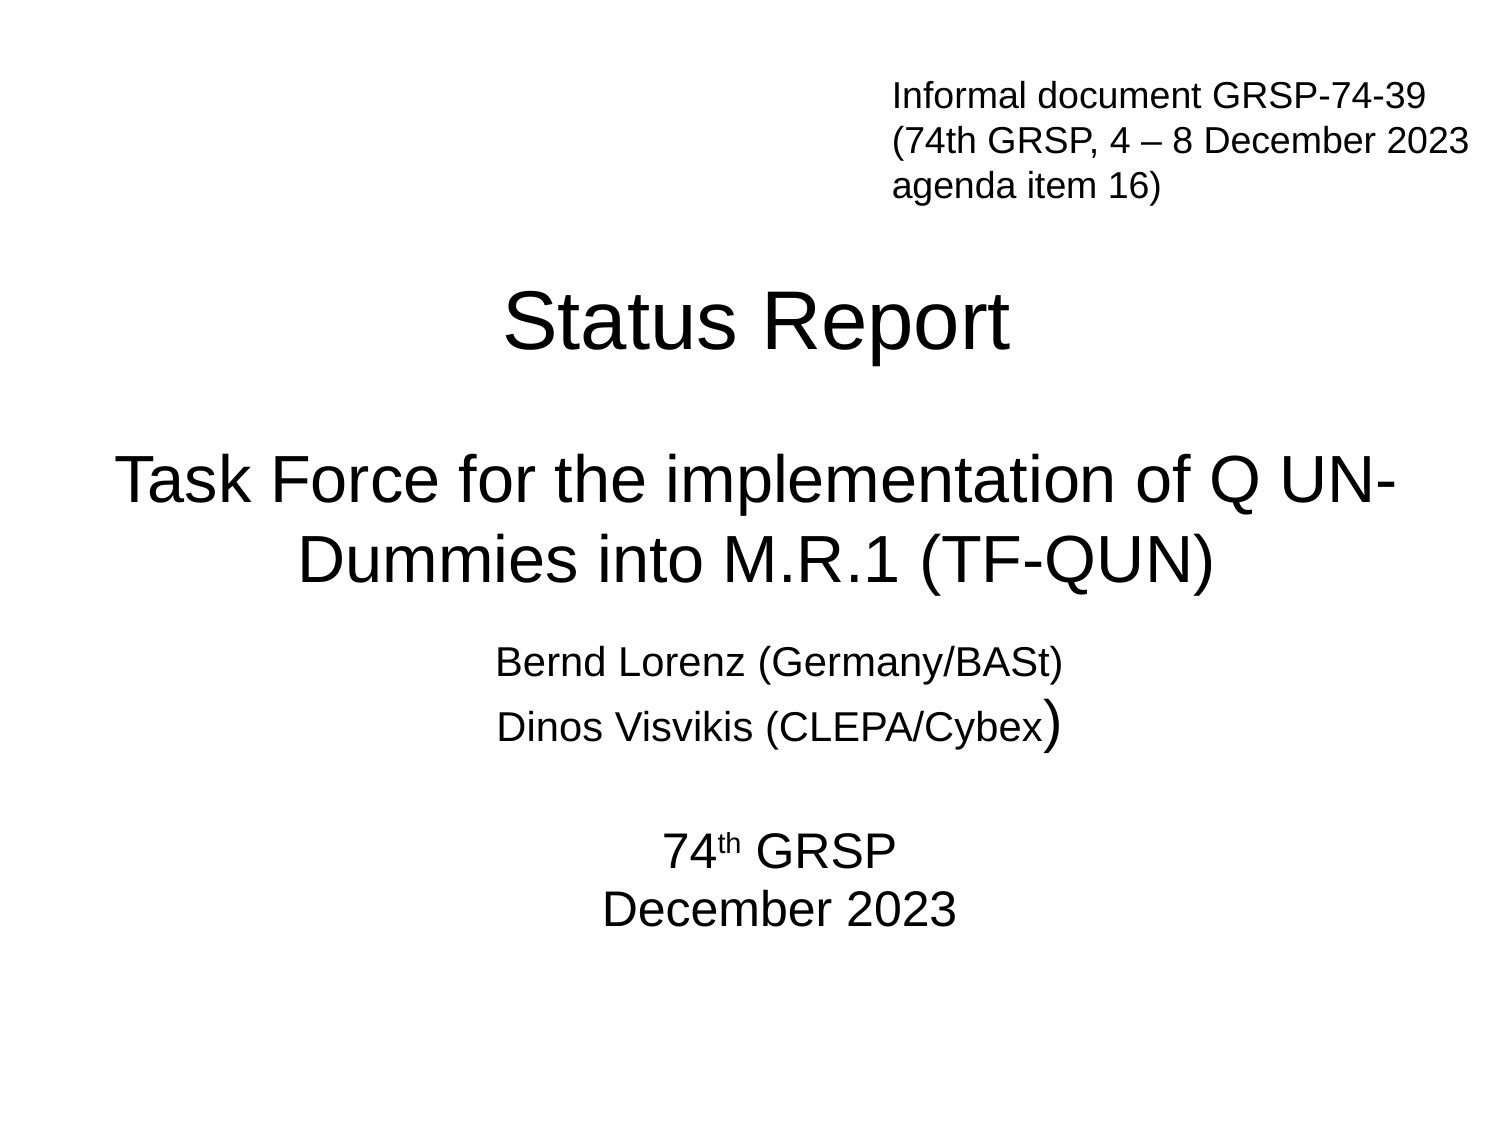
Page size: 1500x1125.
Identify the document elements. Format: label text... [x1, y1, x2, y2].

subtitle Bernd Lorenz (Germany/BASt) Dinos Visvikis (CLEPA/Cybex) 74th GRSP December 2023 [123, 637, 1436, 925]
title Status Report Task Force for the implementation of Q UN-Dummies into M.R.1 (TF-QUN) [83, 380, 1431, 622]
text_box Informal document GRSP-74-39 (74th GRSP, 4 – 8 December 2023 agenda item 16) [877, 19, 1500, 214]
